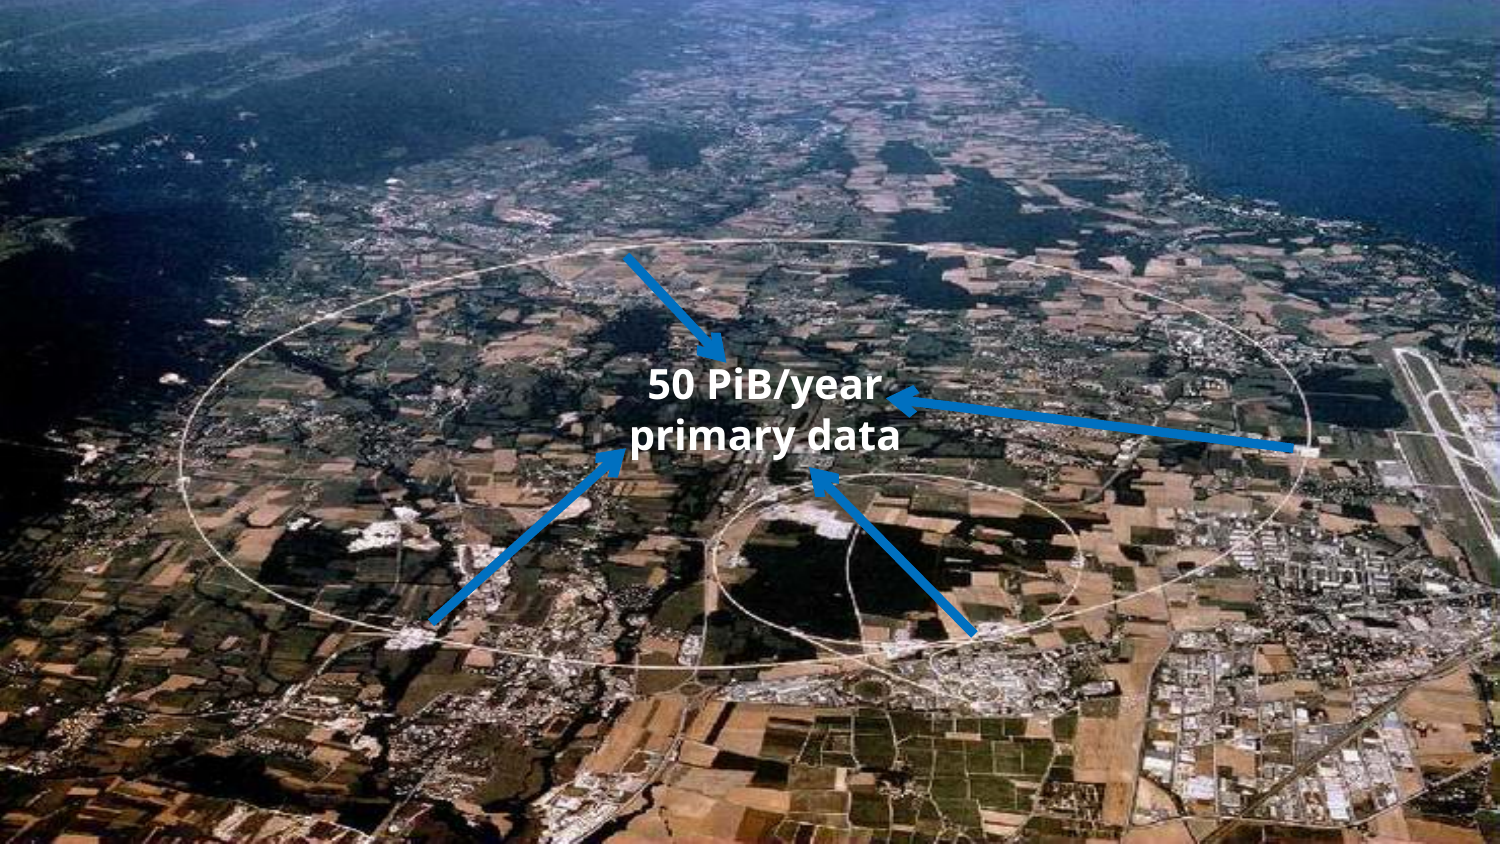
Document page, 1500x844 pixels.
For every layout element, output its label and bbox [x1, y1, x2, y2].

text_box [430, 448, 627, 623]
text_box [808, 466, 975, 635]
picture [0, 0, 1500, 844]
text_box [885, 397, 1294, 449]
text_box [625, 255, 727, 363]
